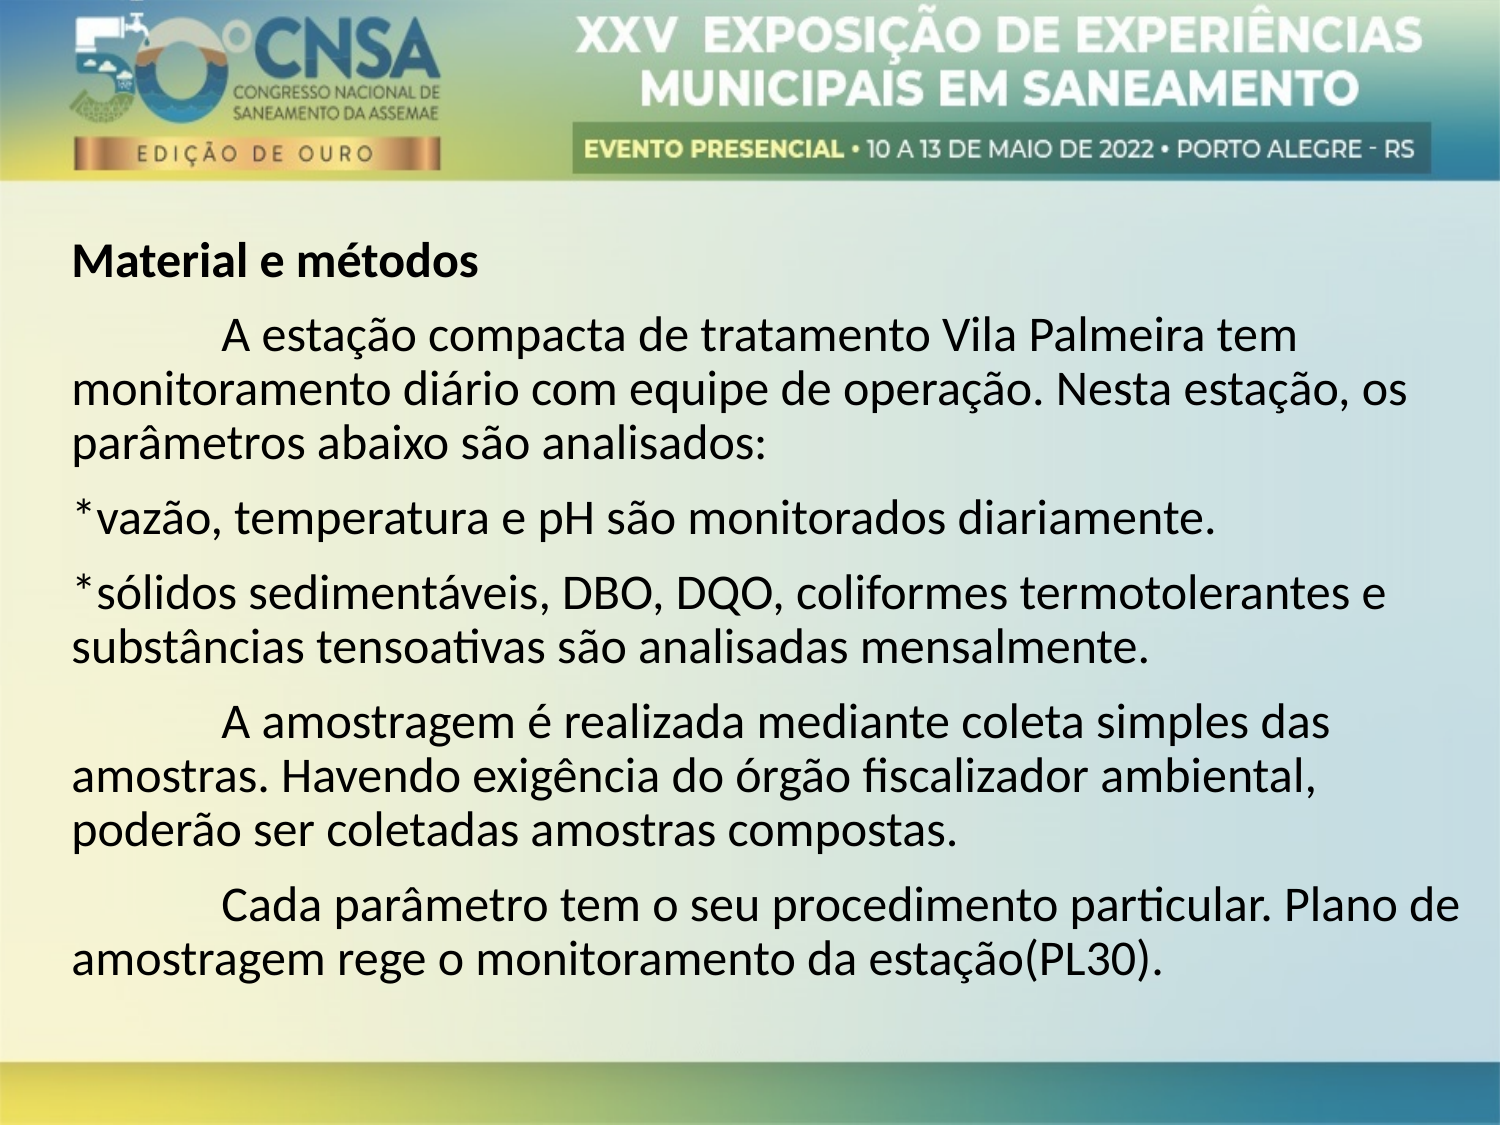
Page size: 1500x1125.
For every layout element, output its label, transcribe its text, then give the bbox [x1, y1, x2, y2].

subtitle Material e métodos A estação compacta de tratamento Vila Palmeira tem monitoramento diário com equipe de operação. Nesta estação, os parâmetros abaixo são analisados: *vazão, temperatura e pH são monitorados diariamente. *sólidos sedimentáveis, DBO, DQO, coliformes termotolerantes e substâncias tensoativas são analisadas mensalmente. A amostragem é realizada mediante coleta simples das amostras. Havendo exigência do órgão fiscalizador ambiental, poderão ser coletadas amostras compostas. Cada parâmetro tem o seu procedimento particular. Plano de amostragem rege o monitoramento da estação(PL30). [56, 226, 1485, 1072]
